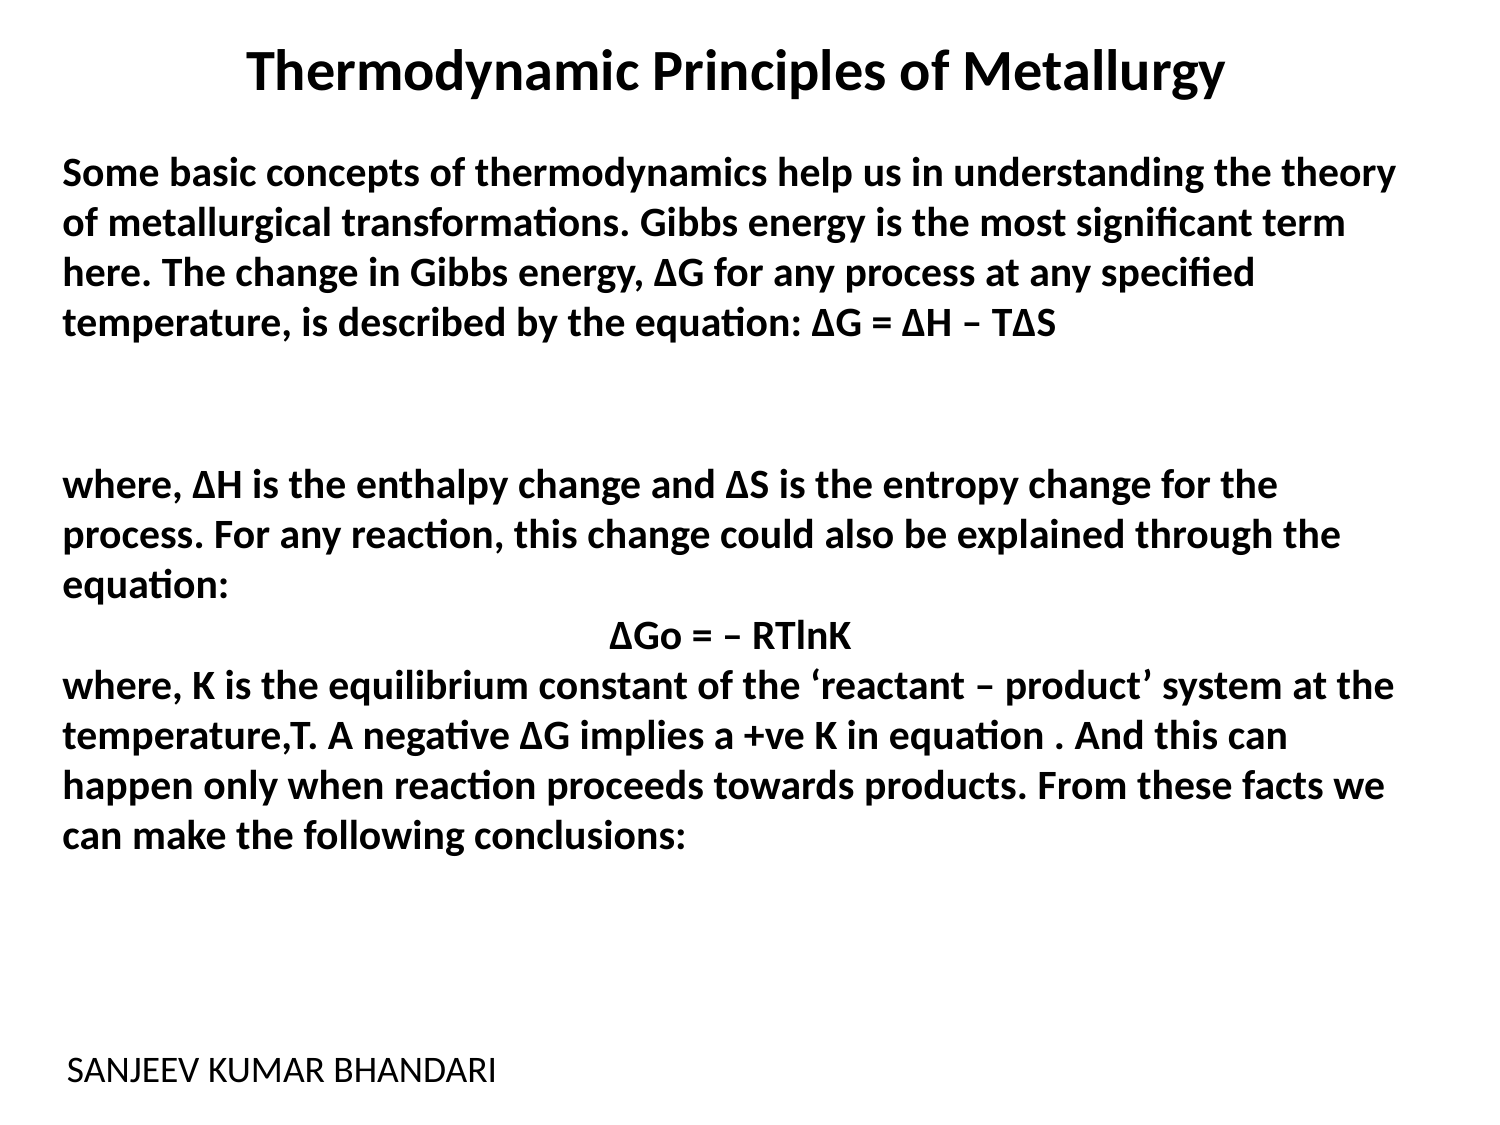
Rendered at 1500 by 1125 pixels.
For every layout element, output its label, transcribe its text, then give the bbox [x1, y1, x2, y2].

text_box Some basic concepts of thermodynamics help us in understanding the theory of metallurgical transformations. Gibbs energy is the most significant term here. The change in Gibbs energy, ΔG for any process at any specified temperature, is described by the equation: ΔG = ΔH – TΔS [47, 137, 1448, 353]
text_box where, ΔH is the enthalpy change and ΔS is the entropy change for the process. For any reaction, this change could also be explained through the equation: ΔGo = – RTlnK where, K is the equilibrium constant of the ‘reactant – product’ system at the temperature,T. A negative ΔG implies a +ve K in equation . And this can happen only when reaction proceeds towards products. From these facts we can make the following conclusions: [47, 449, 1423, 865]
text_box Thermodynamic Principles of Metallurgy [50, 24, 1423, 110]
text_box SANJEEV KUMAR BHANDARI [52, 1037, 513, 1098]
